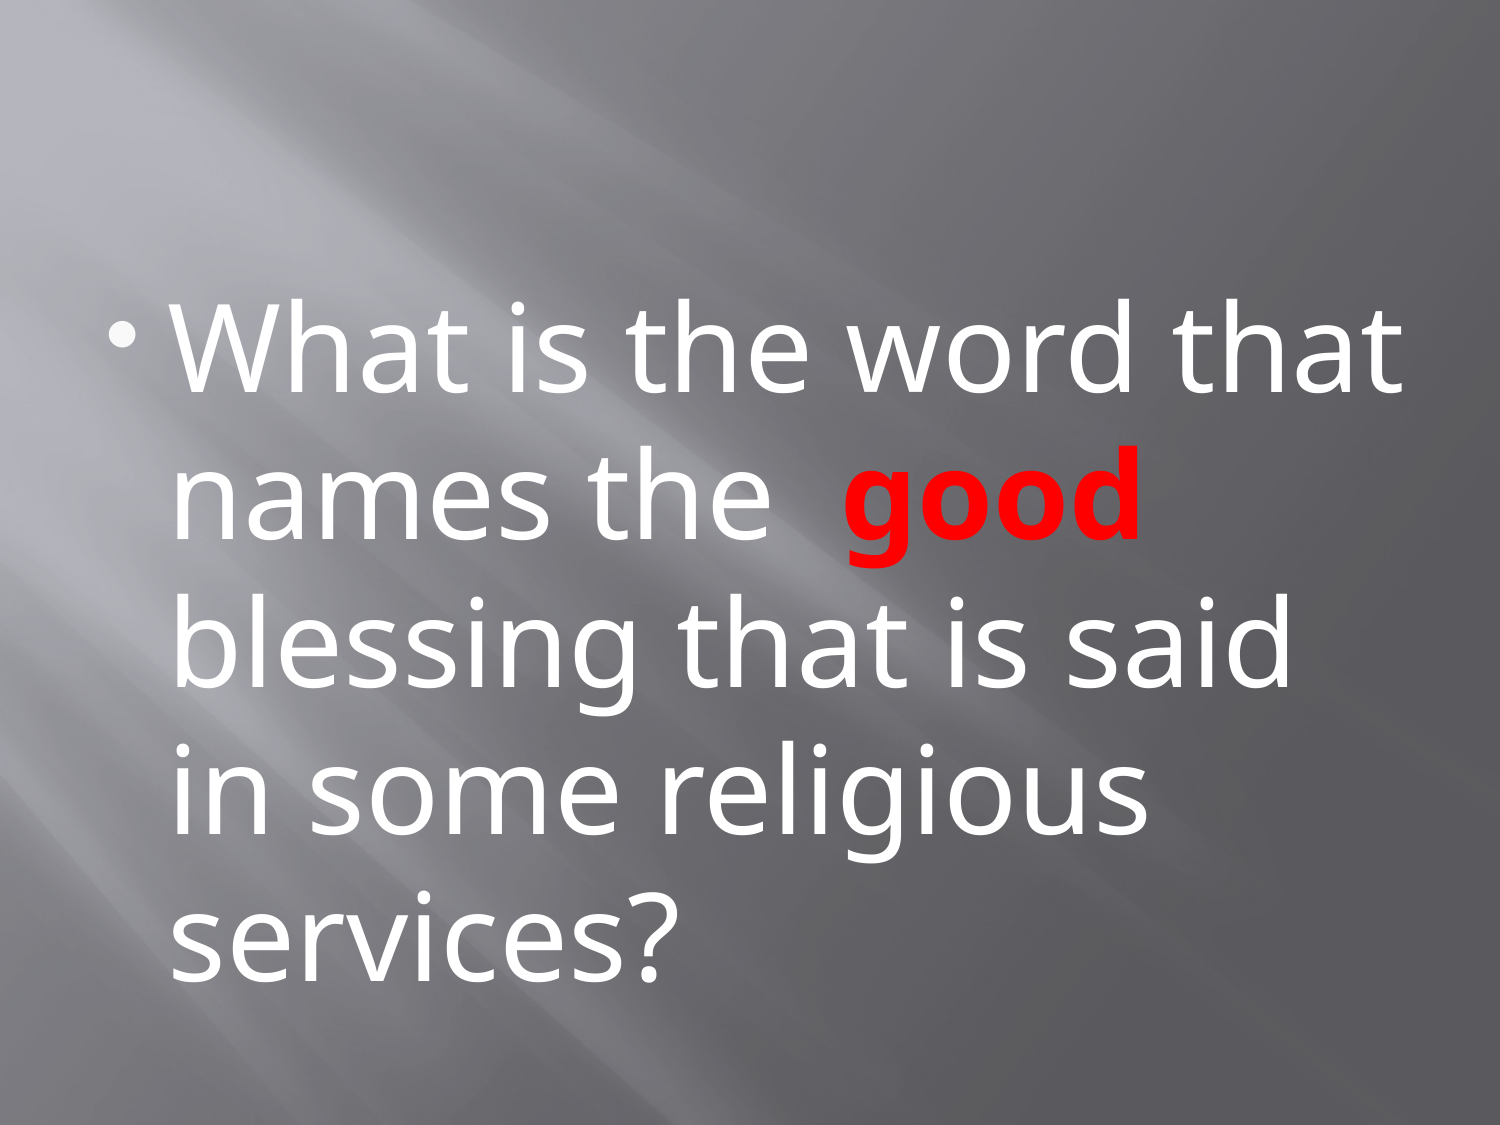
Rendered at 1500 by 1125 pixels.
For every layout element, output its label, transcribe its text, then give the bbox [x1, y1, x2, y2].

list What is the word that names the good blessing that is said in some religious services? [75, 262, 1425, 1035]
